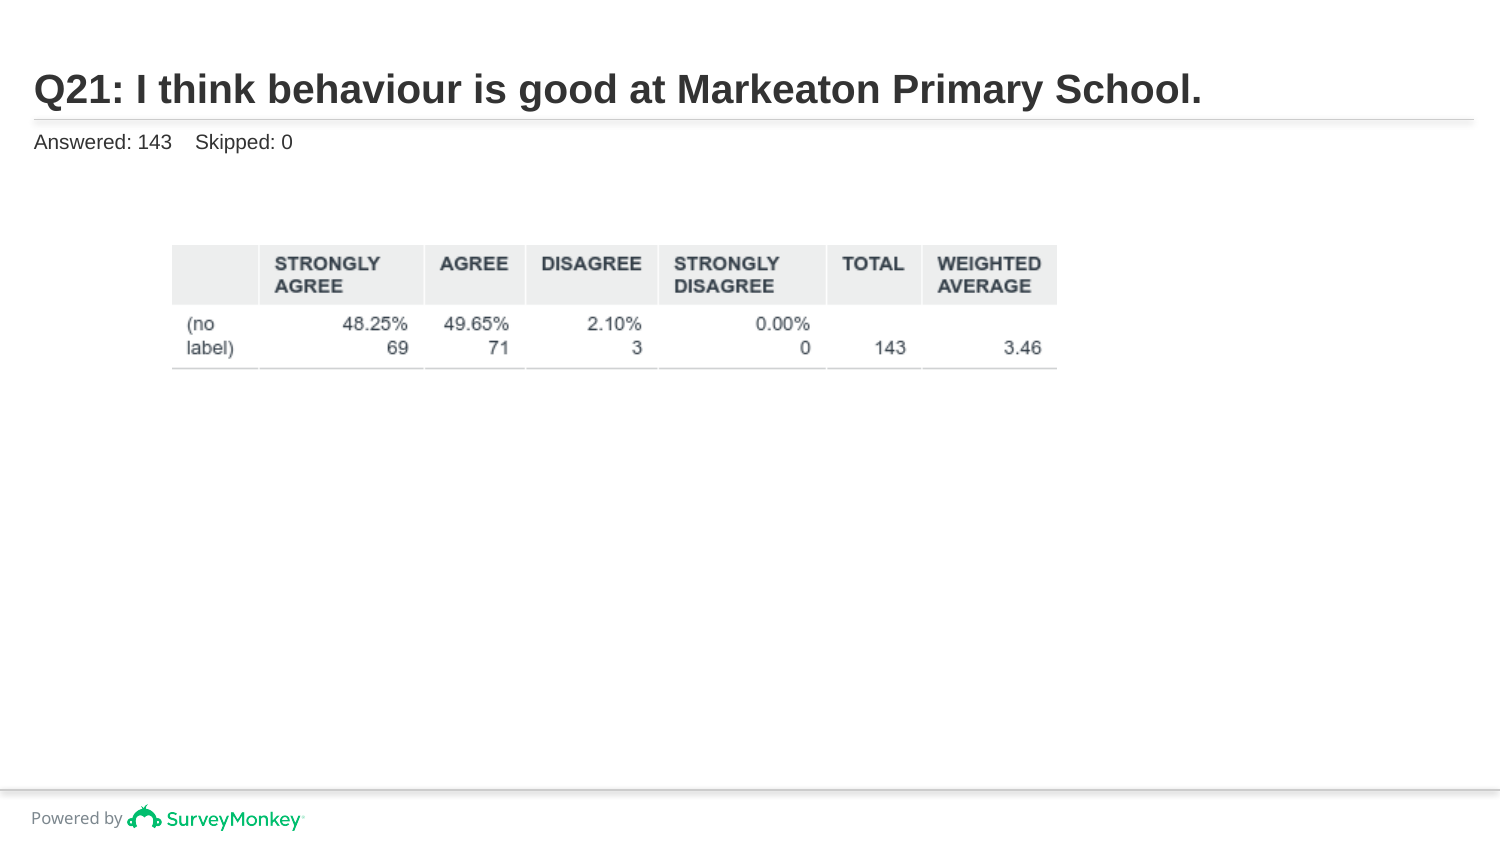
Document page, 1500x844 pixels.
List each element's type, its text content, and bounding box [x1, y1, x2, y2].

picture [116, 793, 316, 842]
title Q21: I think behaviour is good at Markeaton Primary School. [18, 54, 1369, 119]
picture [171, 245, 1057, 372]
list Answered: 143 Skipped: 0 [18, 120, 894, 162]
